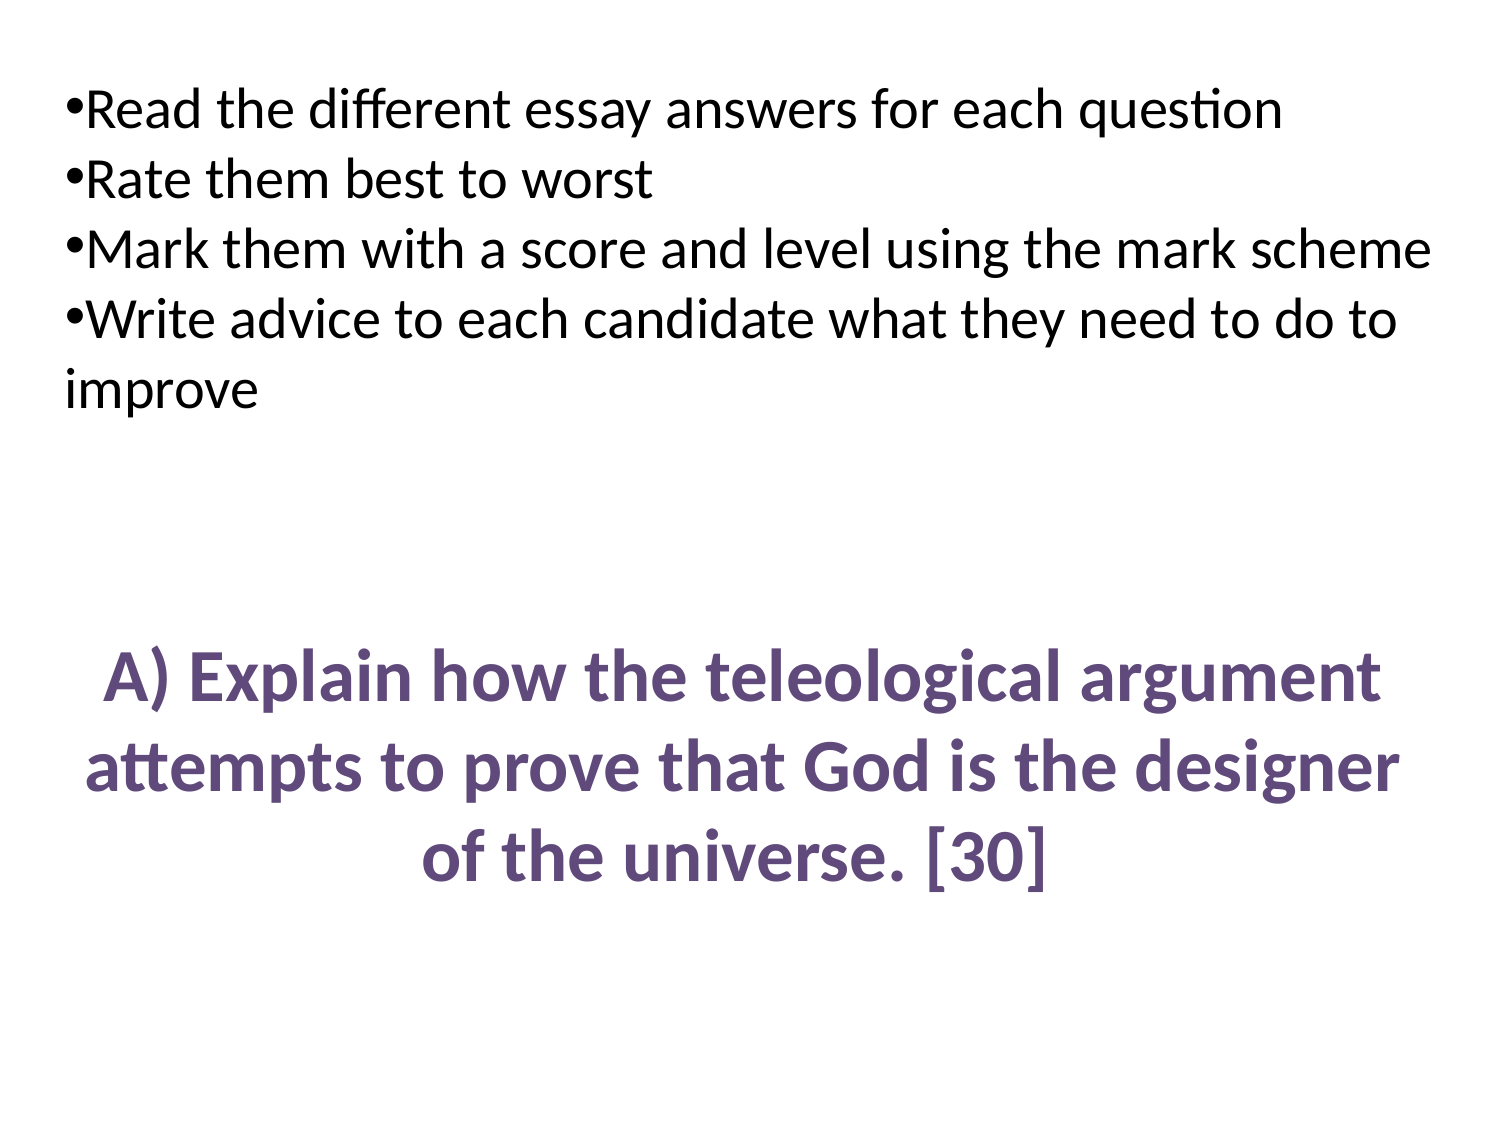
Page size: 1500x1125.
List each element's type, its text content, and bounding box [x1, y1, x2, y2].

text_box Read the different essay answers for each question Rate them best to worst Mark them with a score and level using the mark scheme Write advice to each candidate what they need to do to improve [49, 62, 1463, 428]
title A) Explain how the teleological argument attempts to prove that God is the designer of the universe. [30] [50, 525, 1438, 1088]
